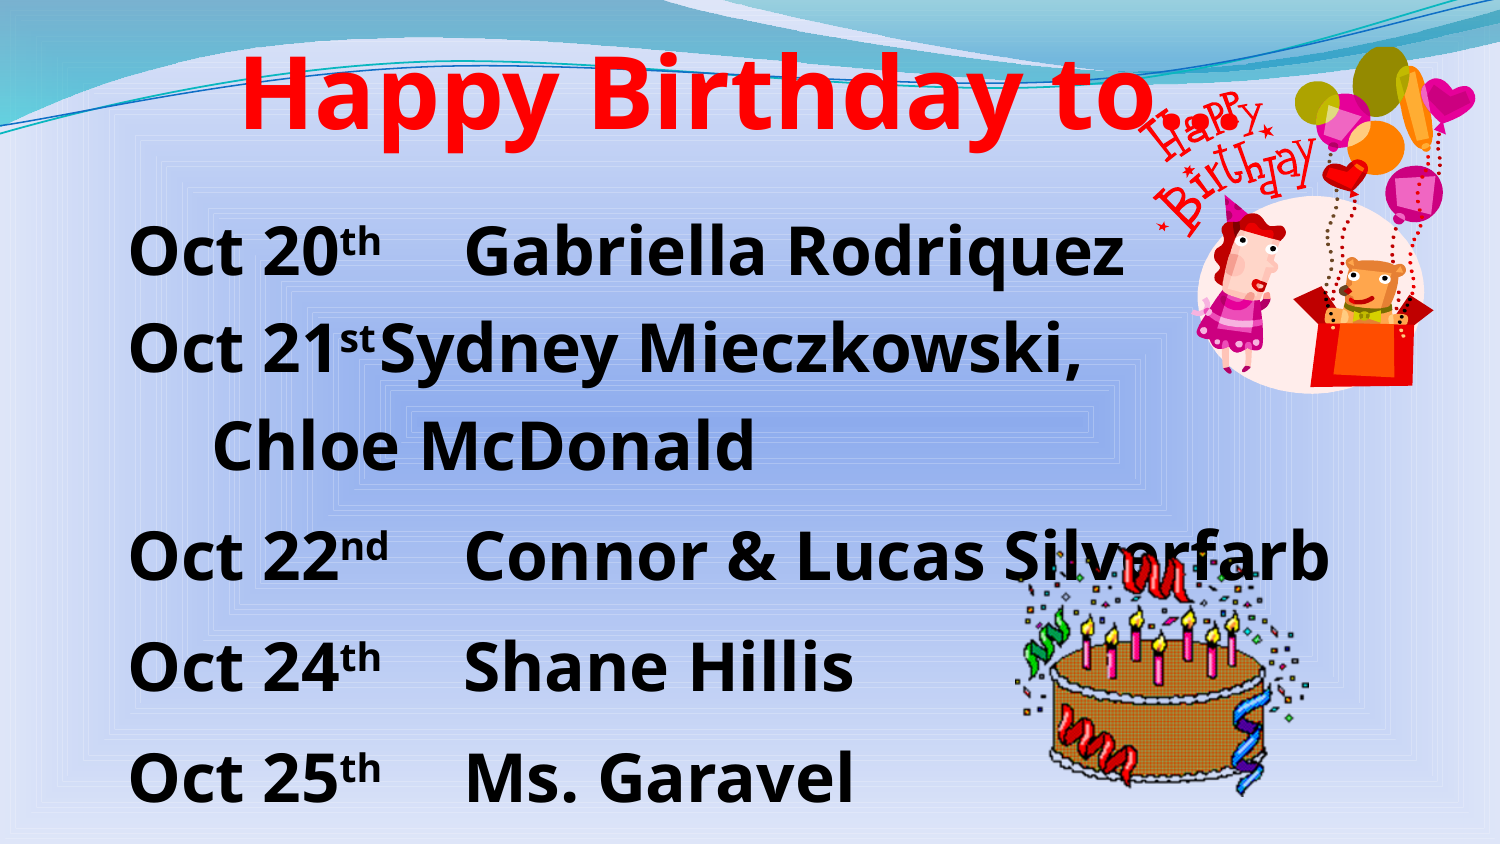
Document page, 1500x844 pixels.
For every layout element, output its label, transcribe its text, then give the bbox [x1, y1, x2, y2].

title Happy Birthday to… [237, 9, 1274, 134]
list Oct 20th Gabriella Rodriquez Oct 21st Sydney Mieczkowski, Chloe McDonald Oct 22nd Connor & Lucas Silverfarb Oct 24th Shane Hillis Oct 25th Ms. Garavel [112, 134, 1500, 844]
picture [1015, 546, 1309, 797]
picture [1137, 46, 1479, 398]
